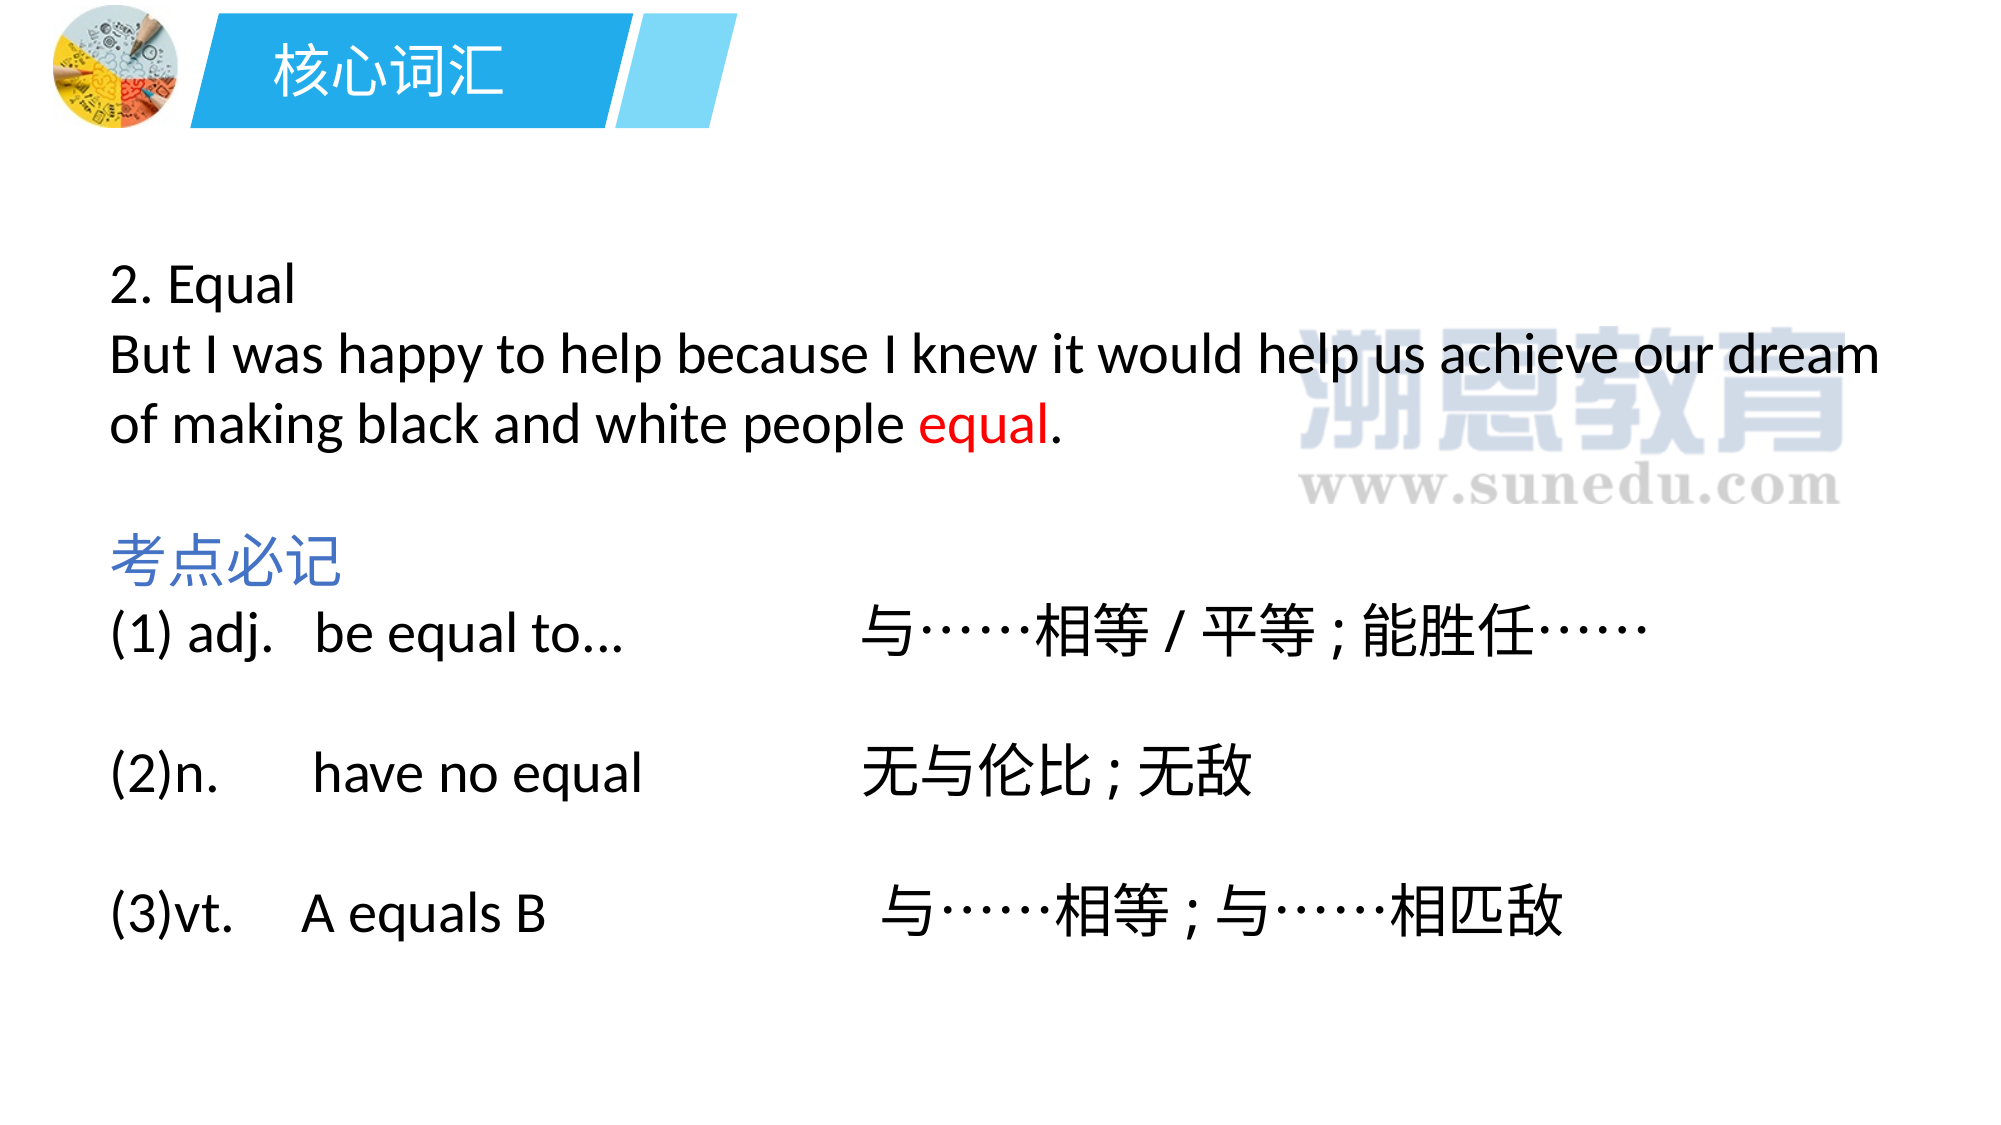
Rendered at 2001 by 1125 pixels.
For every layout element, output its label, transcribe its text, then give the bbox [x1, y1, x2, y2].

text_box 2. Equal But I was happy to help because I knew it would help us achieve our dream of making black and white people equal. 考点必记 (1) adj. be equal to... 与……相等/平等;能胜任…… (2)n. have no equal 无与伦比;无敌 (3)vt. A equals B 与……相等;与……相匹敌 [94, 237, 1905, 1125]
text_box [613, 12, 739, 130]
text_box [188, 12, 635, 130]
picture [53, 5, 179, 128]
text_box 核心词汇 [272, 34, 506, 105]
